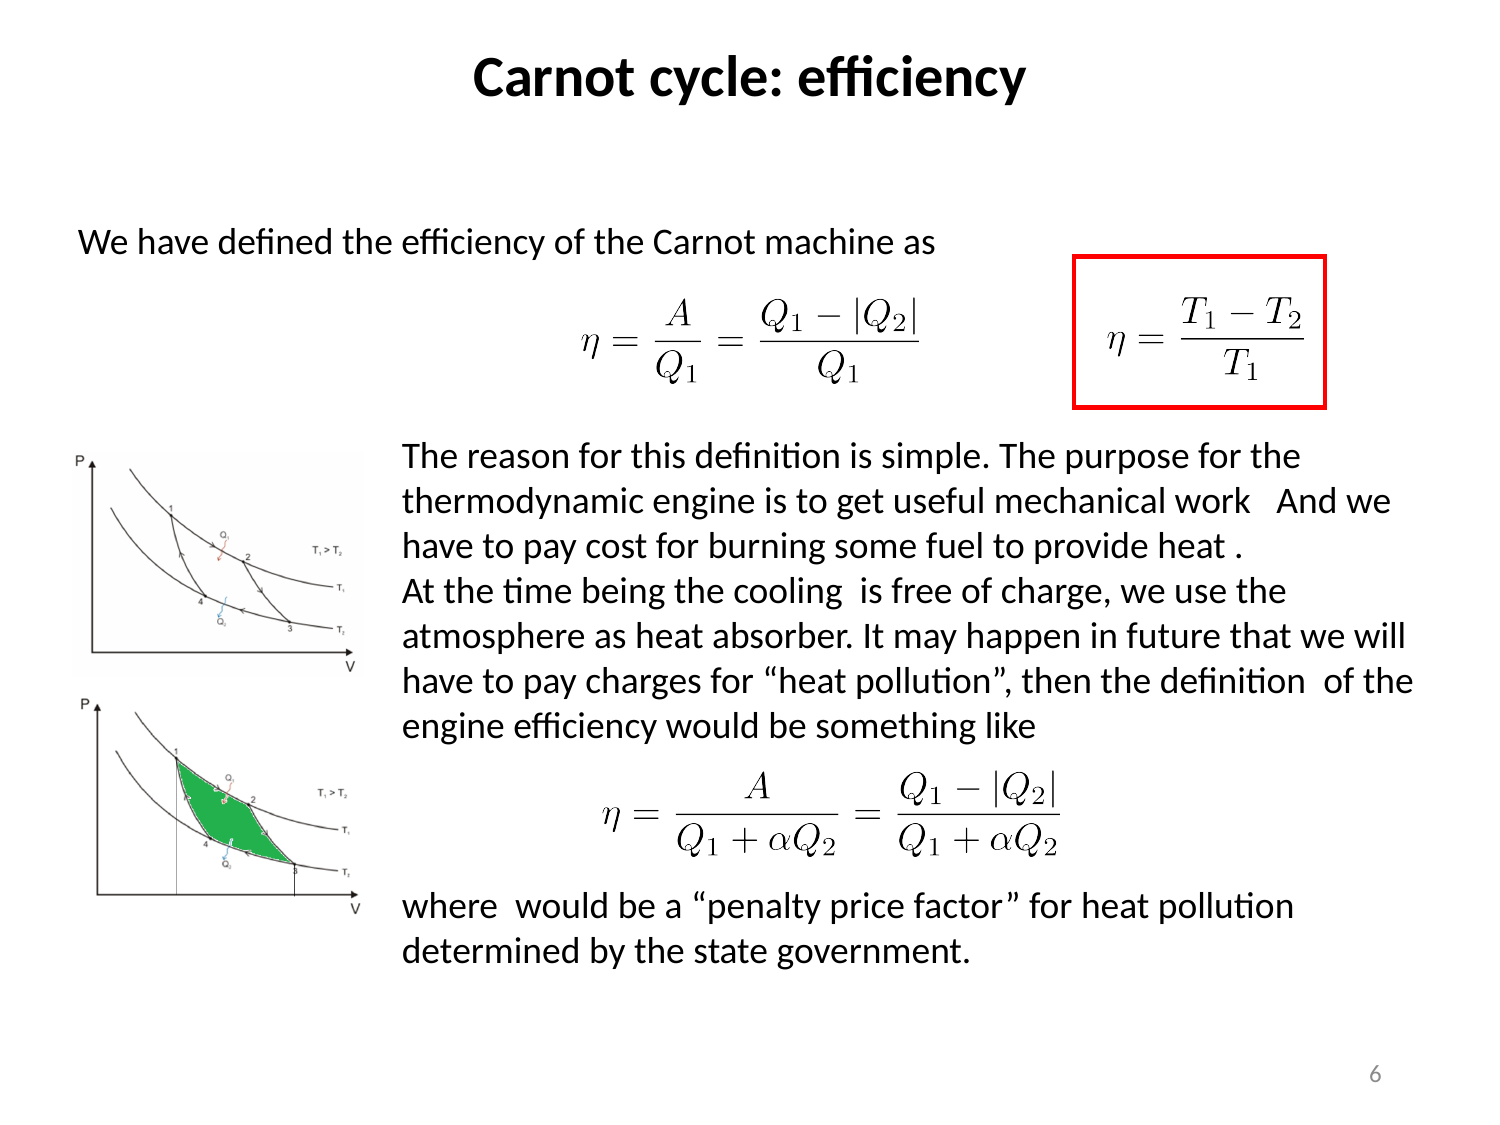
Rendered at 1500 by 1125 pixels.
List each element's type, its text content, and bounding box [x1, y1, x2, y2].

text_box Carnot cycle: efficiency [77, 30, 1423, 116]
slide_number 6 [1059, 1042, 1397, 1103]
text_box We have defined the efficiency of the Carnot machine as [63, 209, 1428, 315]
text_box [1073, 255, 1326, 409]
picture [72, 451, 364, 677]
picture [77, 694, 369, 919]
picture [581, 297, 919, 384]
picture [602, 770, 1060, 857]
picture [1107, 297, 1304, 380]
